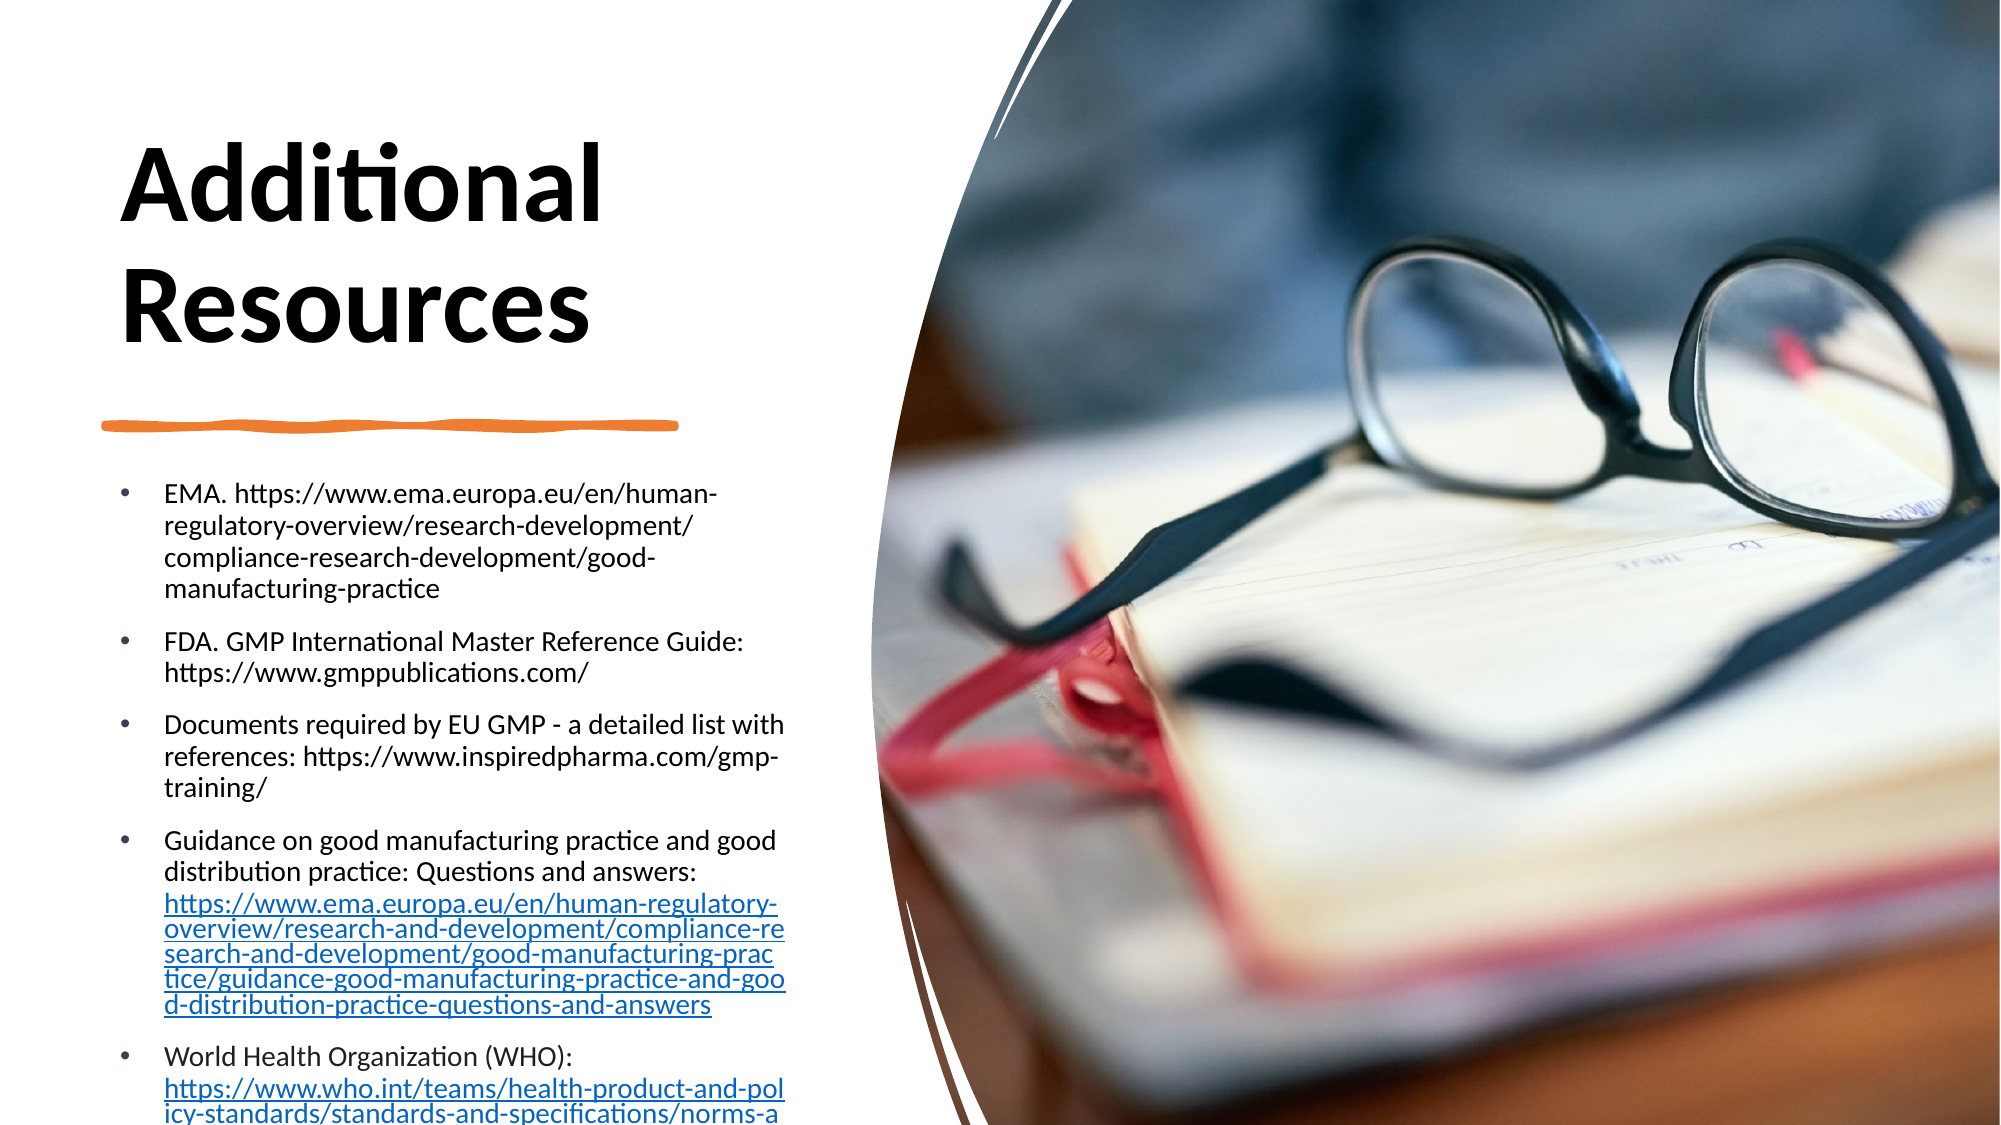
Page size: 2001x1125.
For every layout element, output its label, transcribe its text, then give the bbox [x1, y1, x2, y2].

text_box [103, 421, 676, 431]
text_box [0, 0, 871, 1125]
list EMA. https://www.ema.europa.eu/en/human-regulatory-overview/research-development/compliance-research-development/good-manufacturing-practice FDA. GMP International Master Reference Guide: https://www.gmppublications.com/ Documents required by EU GMP - a detailed list with references: https://www.inspiredpharma.com/gmp-training/ Guidance on good manufacturing practice and good distribution practice: Questions and answers: https://www.ema.europa.eu/en/human-regulatory-overview/research-and-development/compliance-research-and-development/good-manufacturing-practice/guidance-good-manufacturing-practice-and-good-distribution-practice-questions-and-answers World Health Organization (WHO): https://www.who.int/teams/health-product-and-policy-standards/standards-and-specifications/norms-and-standards-for-pharmaceuticals/guidelines/production [105, 471, 802, 1016]
picture [871, 0, 2000, 1125]
title Additional Resources [105, 53, 822, 375]
